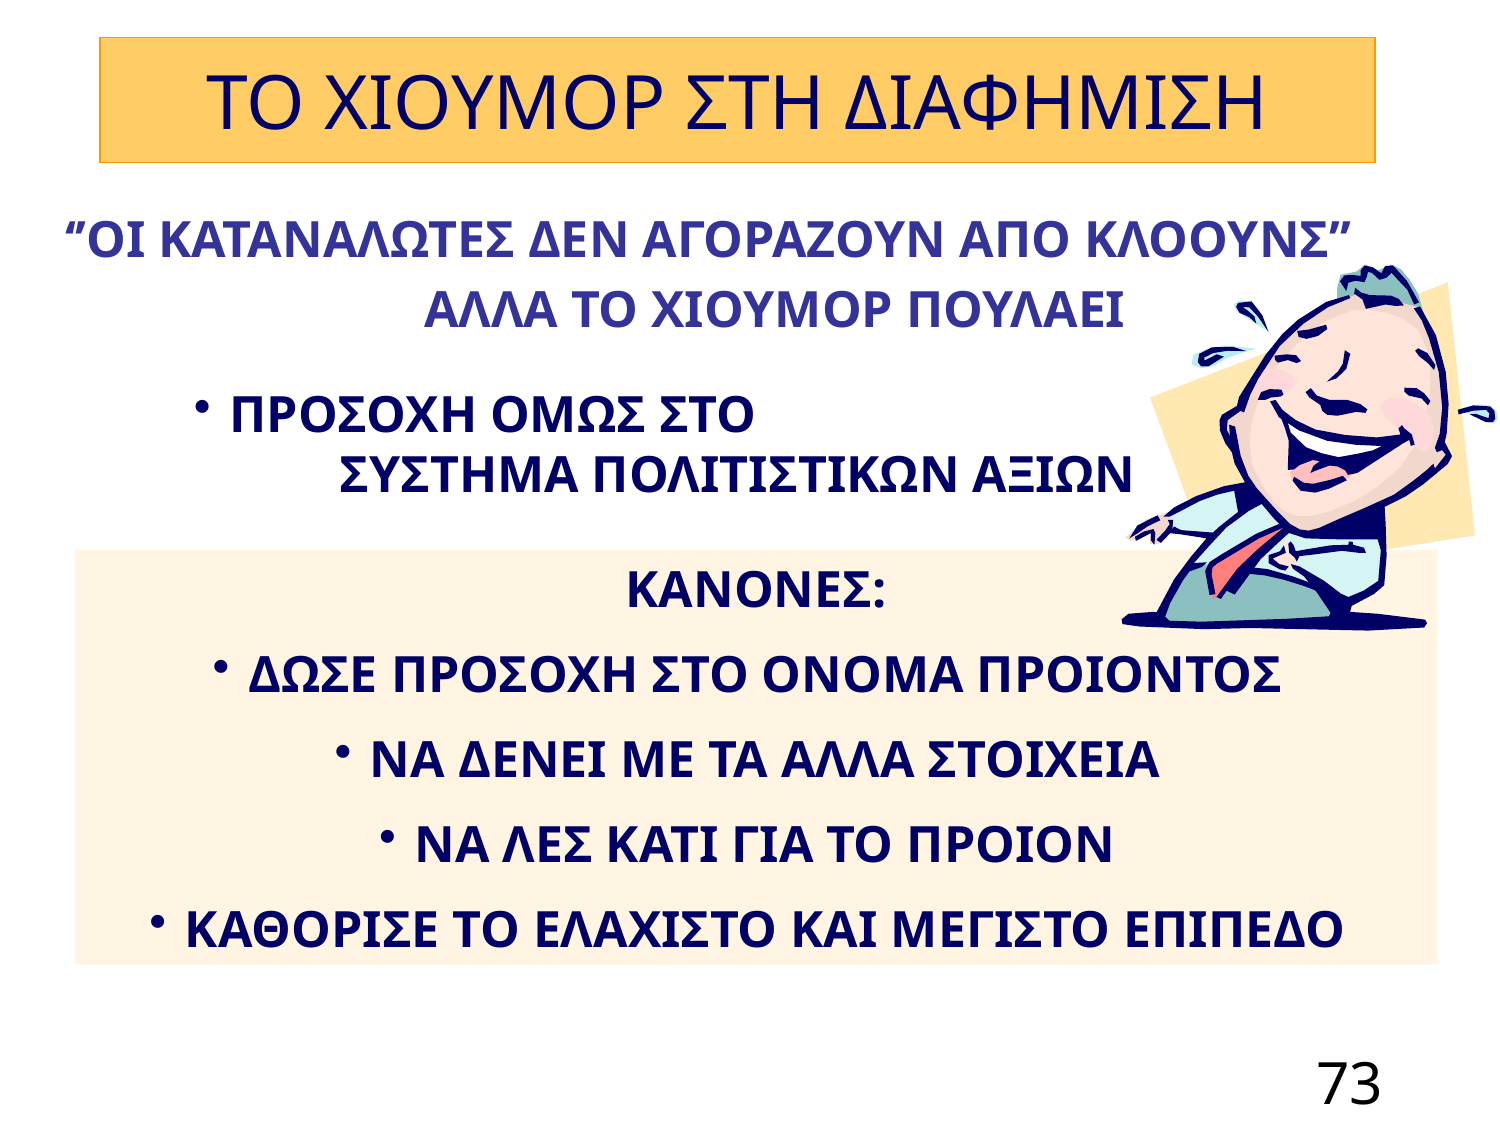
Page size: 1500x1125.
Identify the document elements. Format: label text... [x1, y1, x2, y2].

text_box ΠΡΟΣΟΧΗ ΟΜΩΣ ΣΤΟ ΣΥΣΤΗΜΑ ΠΟΛΙΤΙΣΤΙΚΩΝ ΑΞΙΩΝ [75, 374, 1116, 510]
title ΤΟ ΧΙΟΥΜΟΡ ΣΤΗ ΔΙΑΦΗΜΙΣΗ [99, 37, 1376, 163]
text_box 73 [1301, 1039, 1500, 1125]
text_box ΚΑΝΟΝΕΣ: ΔΩΣΕ ΠΡΟΣΟΧΗ ΣΤΟ ΟΝΟΜΑ ΠΡΟΙΟΝΤΟΣ ΝΑ ΔΕΝΕΙ ΜΕ ΤΑ ΑΛΛΑ ΣΤΟΙΧΕΙΑ ΝΑ ΛΕΣ ΚΑΤΙ ΓΙΑ ΤΟ ΠΡΟΙΟΝ ΚΑΘΟΡΙΣΕ ΤΟ ΕΛΑΧΙΣΤΟ ΚΑΙ ΜΕΓΙΣΤΟ ΕΠΙΠΕΔΟ [74, 549, 1438, 965]
list ‘’ΟΙ ΚΑΤΑΝΑΛΩΤΕΣ ΔΕΝ ΑΓΟΡΑΖΟΥΝ ΑΠΟ ΚΛΟΟΥΝΣ’’ ΑΛΛΑ ΤΟ ΧΙΟΥΜΟΡ ΠΟΥΛΑΕΙ [49, 199, 1500, 376]
picture [1121, 262, 1500, 634]
